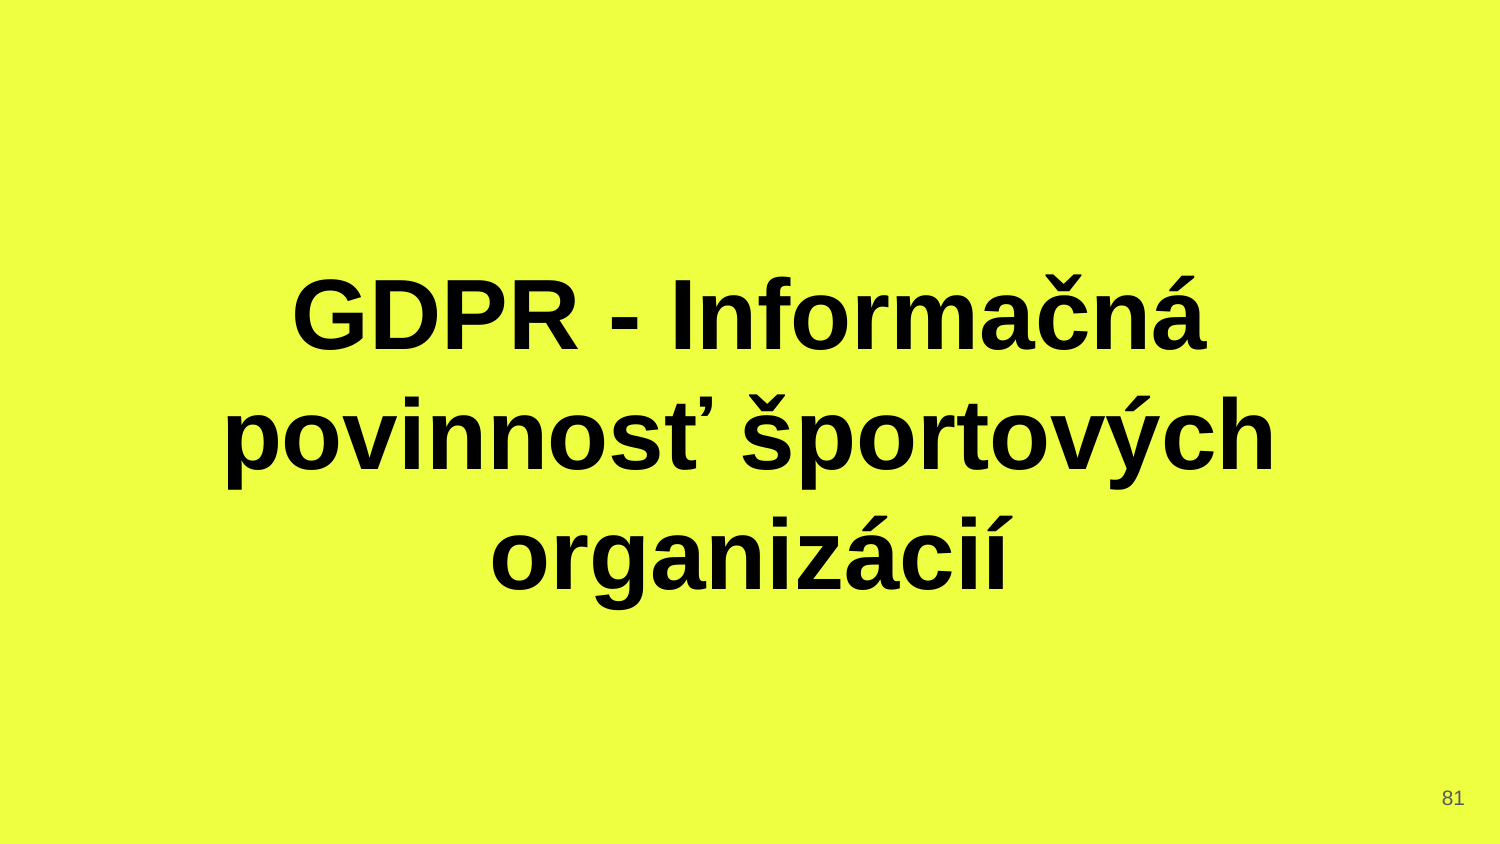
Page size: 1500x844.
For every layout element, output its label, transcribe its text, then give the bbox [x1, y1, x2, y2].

title GDPR - Informačná povinnosť športových organizácií [51, 352, 1449, 491]
slide_number ‹#› [1389, 764, 1480, 830]
